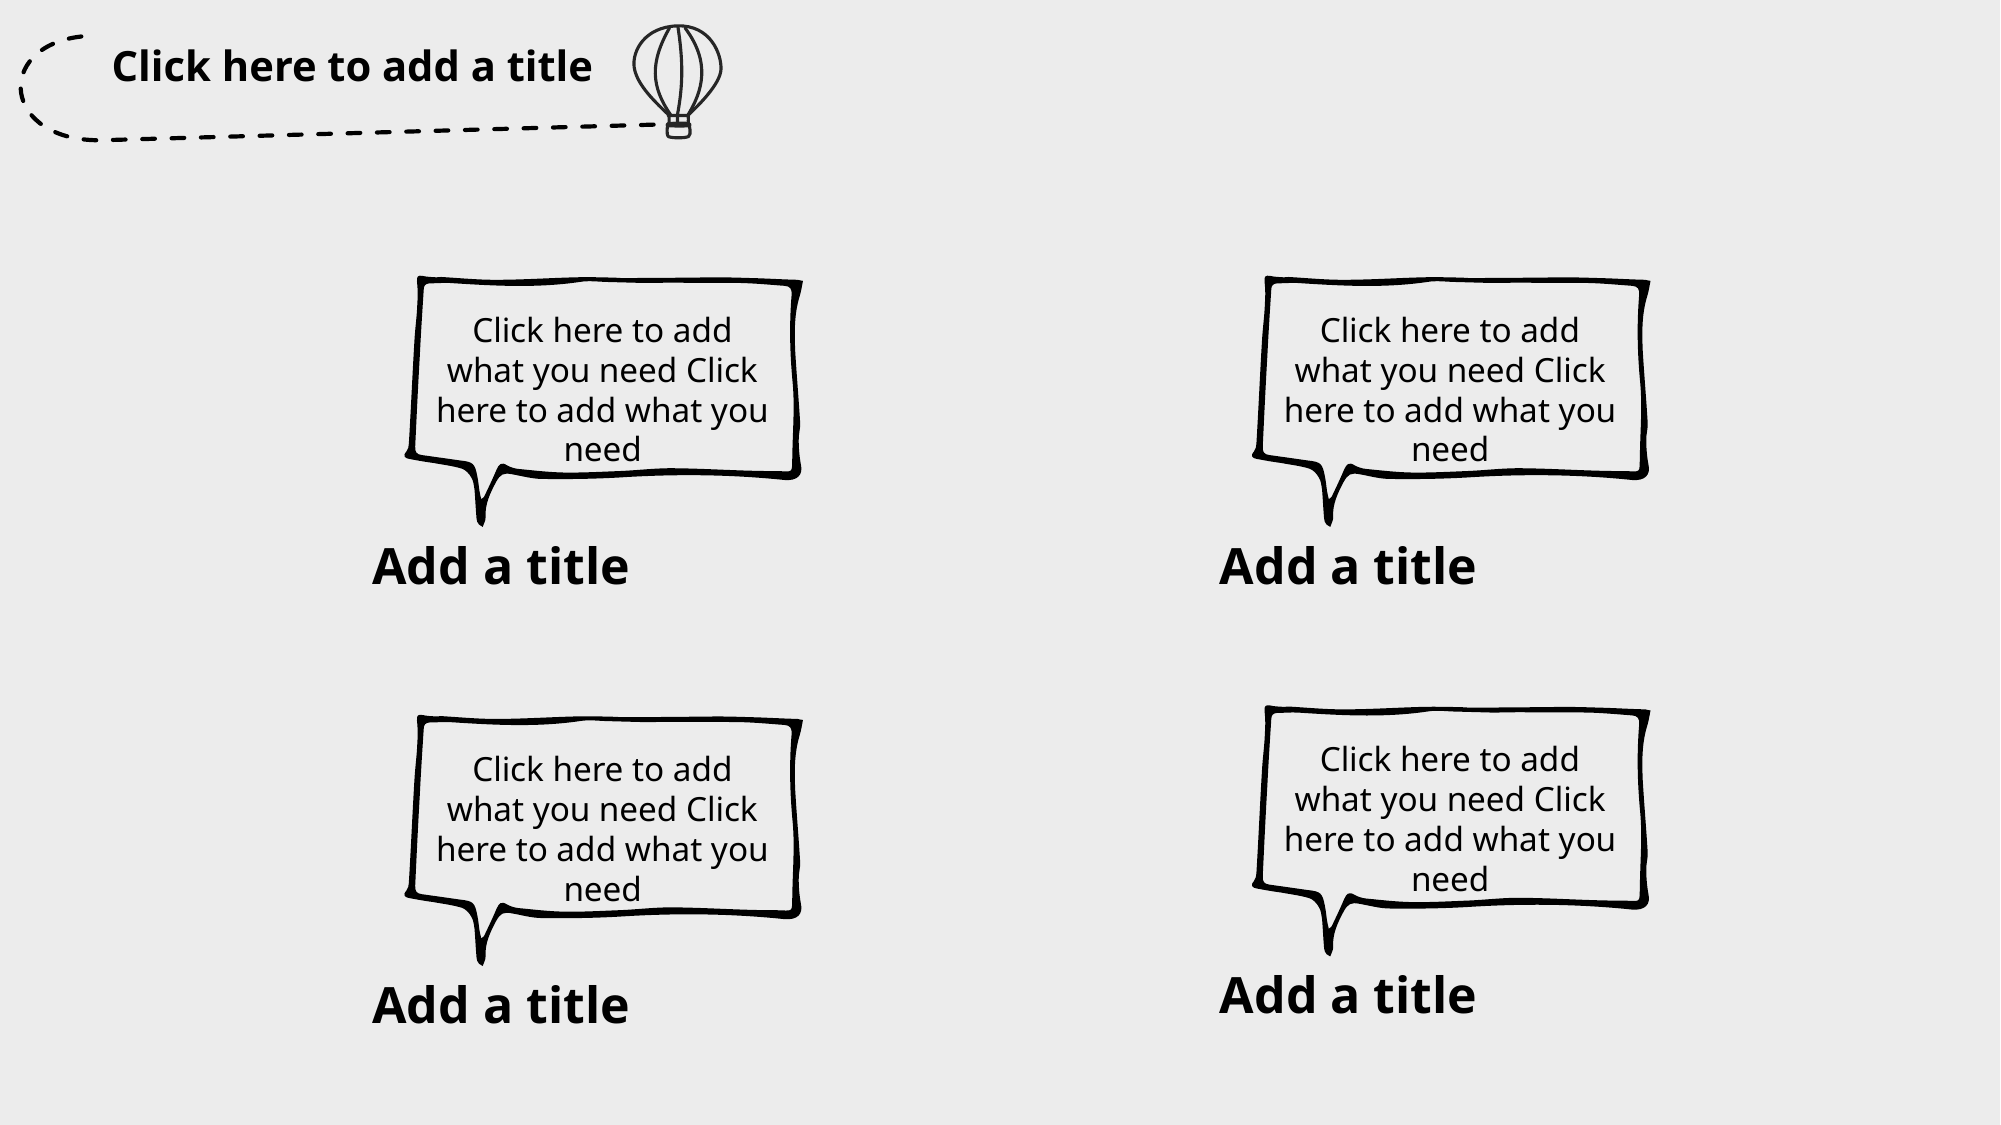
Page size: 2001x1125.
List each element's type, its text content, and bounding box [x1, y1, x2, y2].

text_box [384, 275, 804, 603]
text_box [19, 35, 633, 142]
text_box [1232, 704, 1651, 1033]
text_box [1232, 275, 1651, 603]
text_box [633, 25, 722, 138]
text_box Click here to add a title [96, 32, 609, 97]
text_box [384, 714, 804, 1042]
